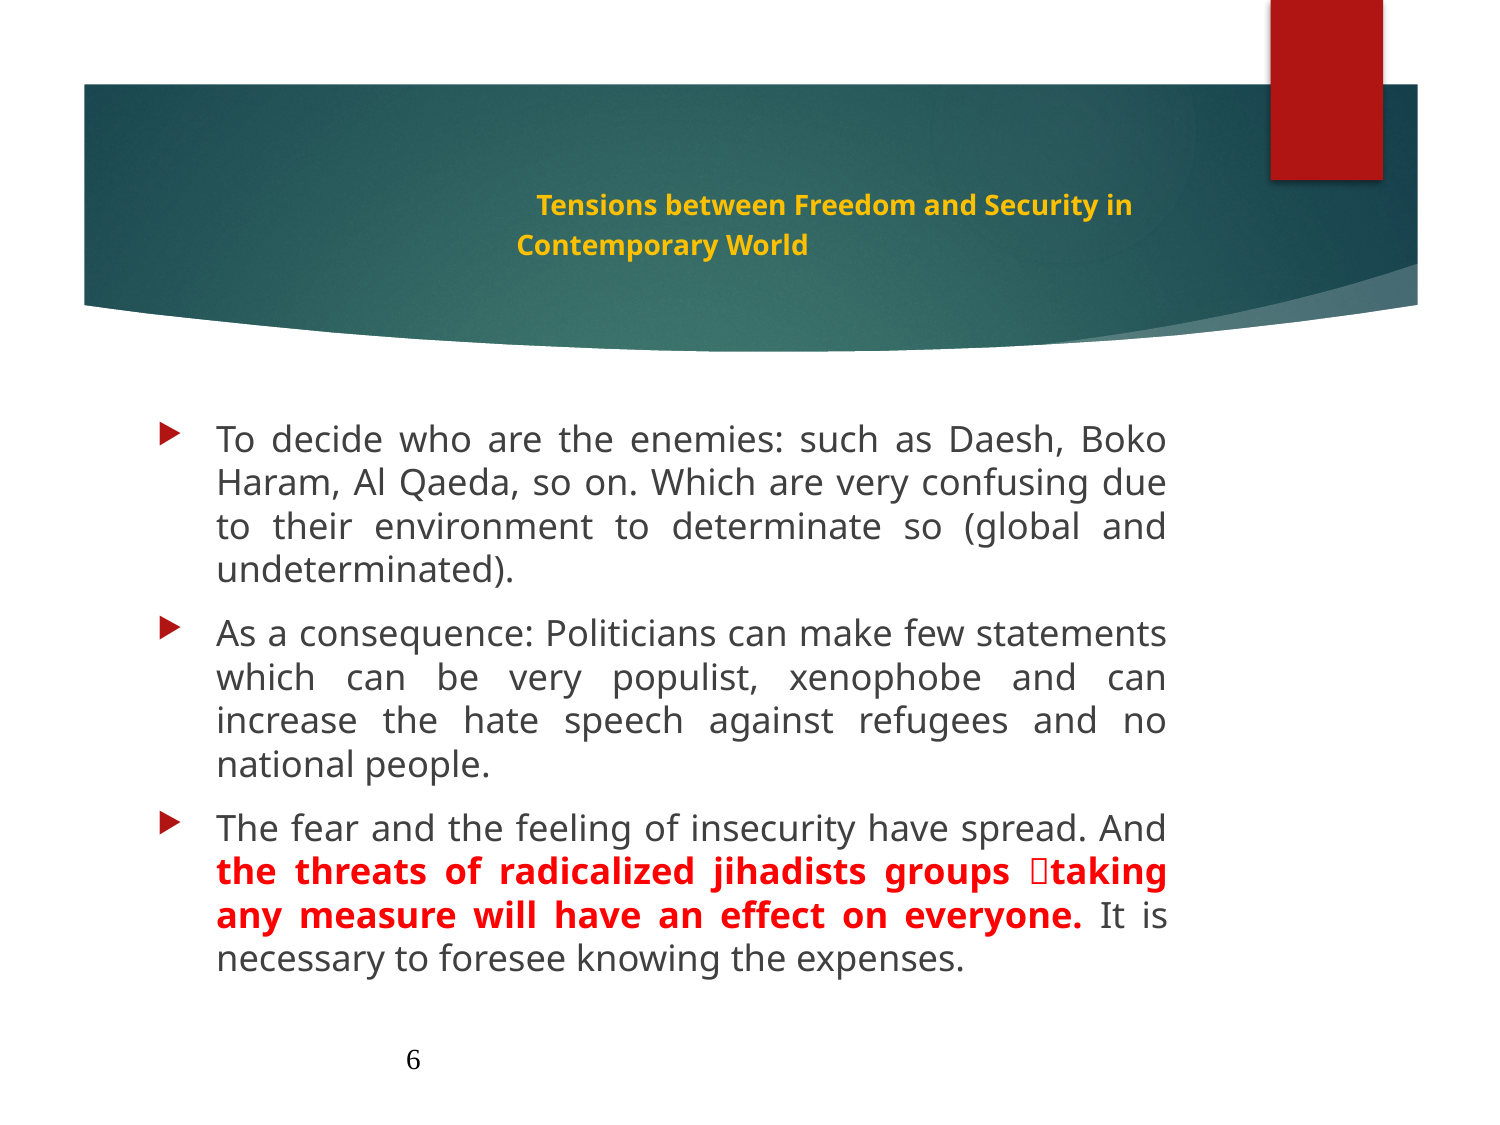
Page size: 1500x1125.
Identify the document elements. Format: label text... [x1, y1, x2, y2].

footer 6 [96, 1045, 731, 1083]
title Tensions between Freedom and Security in Contemporary World [142, 152, 1183, 269]
list To decide who are the enemies: such as Daesh, Boko Haram, Al Qaeda, so on. Which are very confusing due to their environment to determinate so (global and undeterminated). As a consequence: Politicians can make few statements which can be very populist, xenophobe and can increase the hate speech against refugees and no national people. The fear and the feeling of insecurity have spread. And the threats of radicalized jihadists groups taking any measure will have an effect on everyone. It is necessary to foresee knowing the expenses. [142, 408, 1183, 988]
